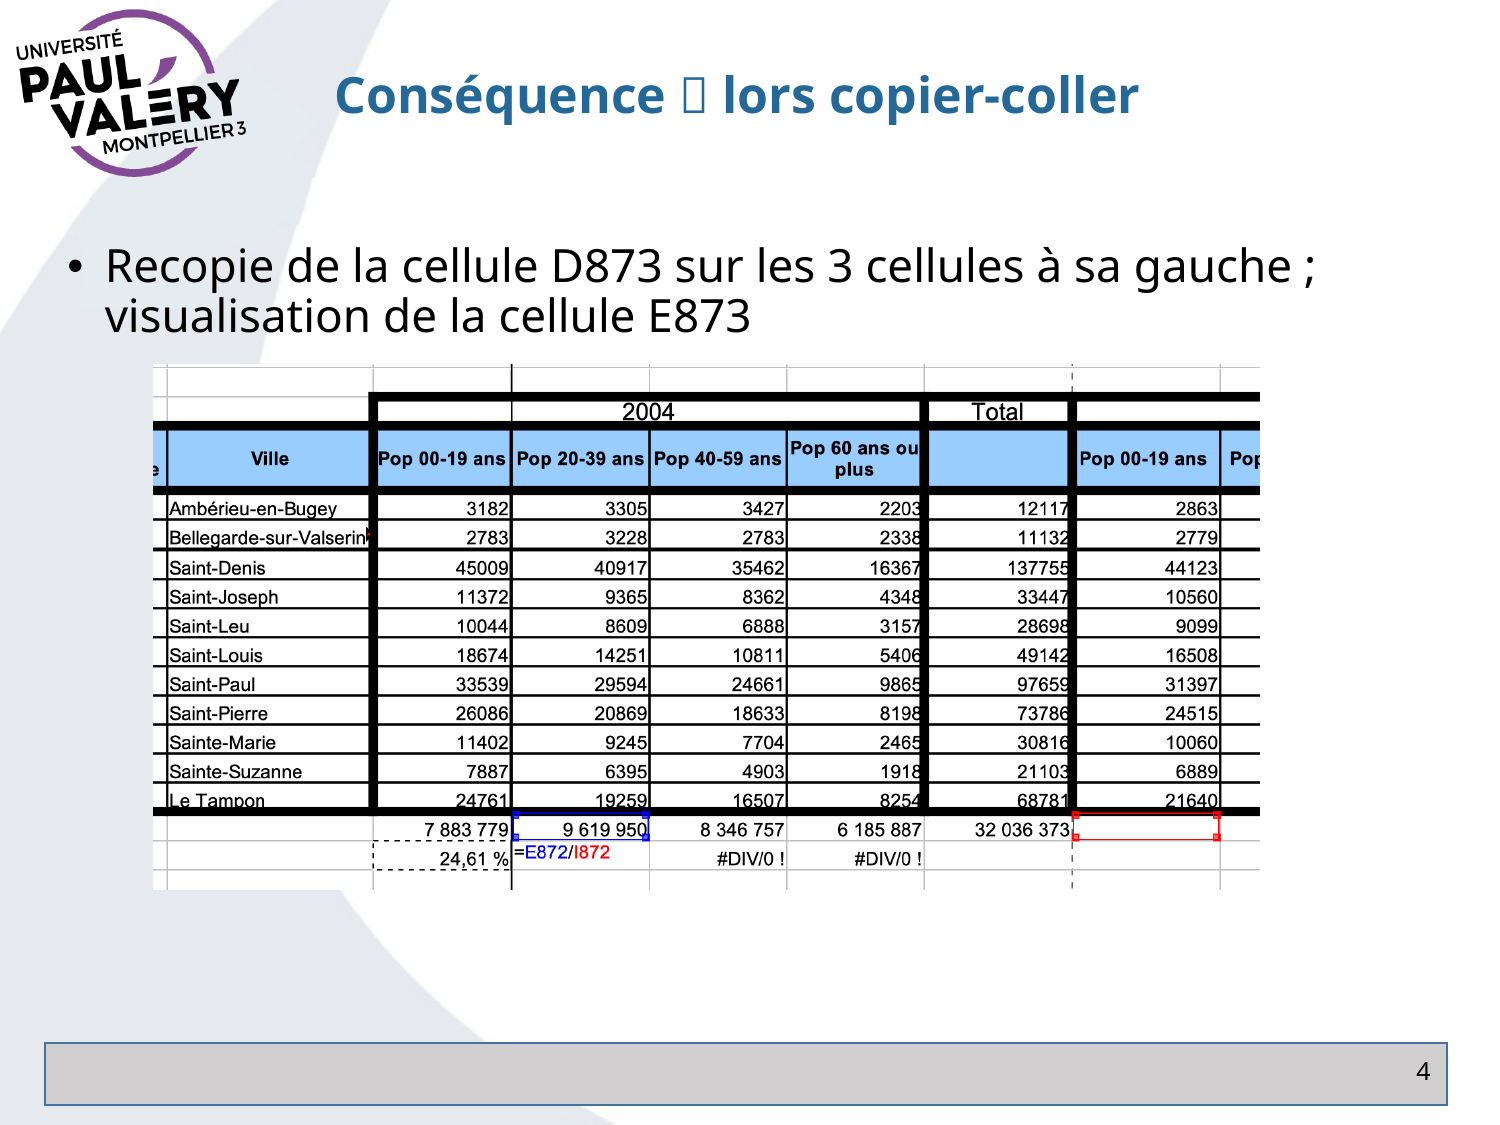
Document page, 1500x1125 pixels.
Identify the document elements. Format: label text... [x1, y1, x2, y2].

footer [496, 1042, 1004, 1103]
title Conséquence  lors copier-coller [319, 28, 1446, 168]
list Recopie de la cellule D873 sur les 3 cellules à sa gauche ; visualisation de la cellule E873 [52, 235, 1446, 375]
slide_number 4 [1107, 1042, 1446, 1103]
picture [0, 0, 1500, 1125]
